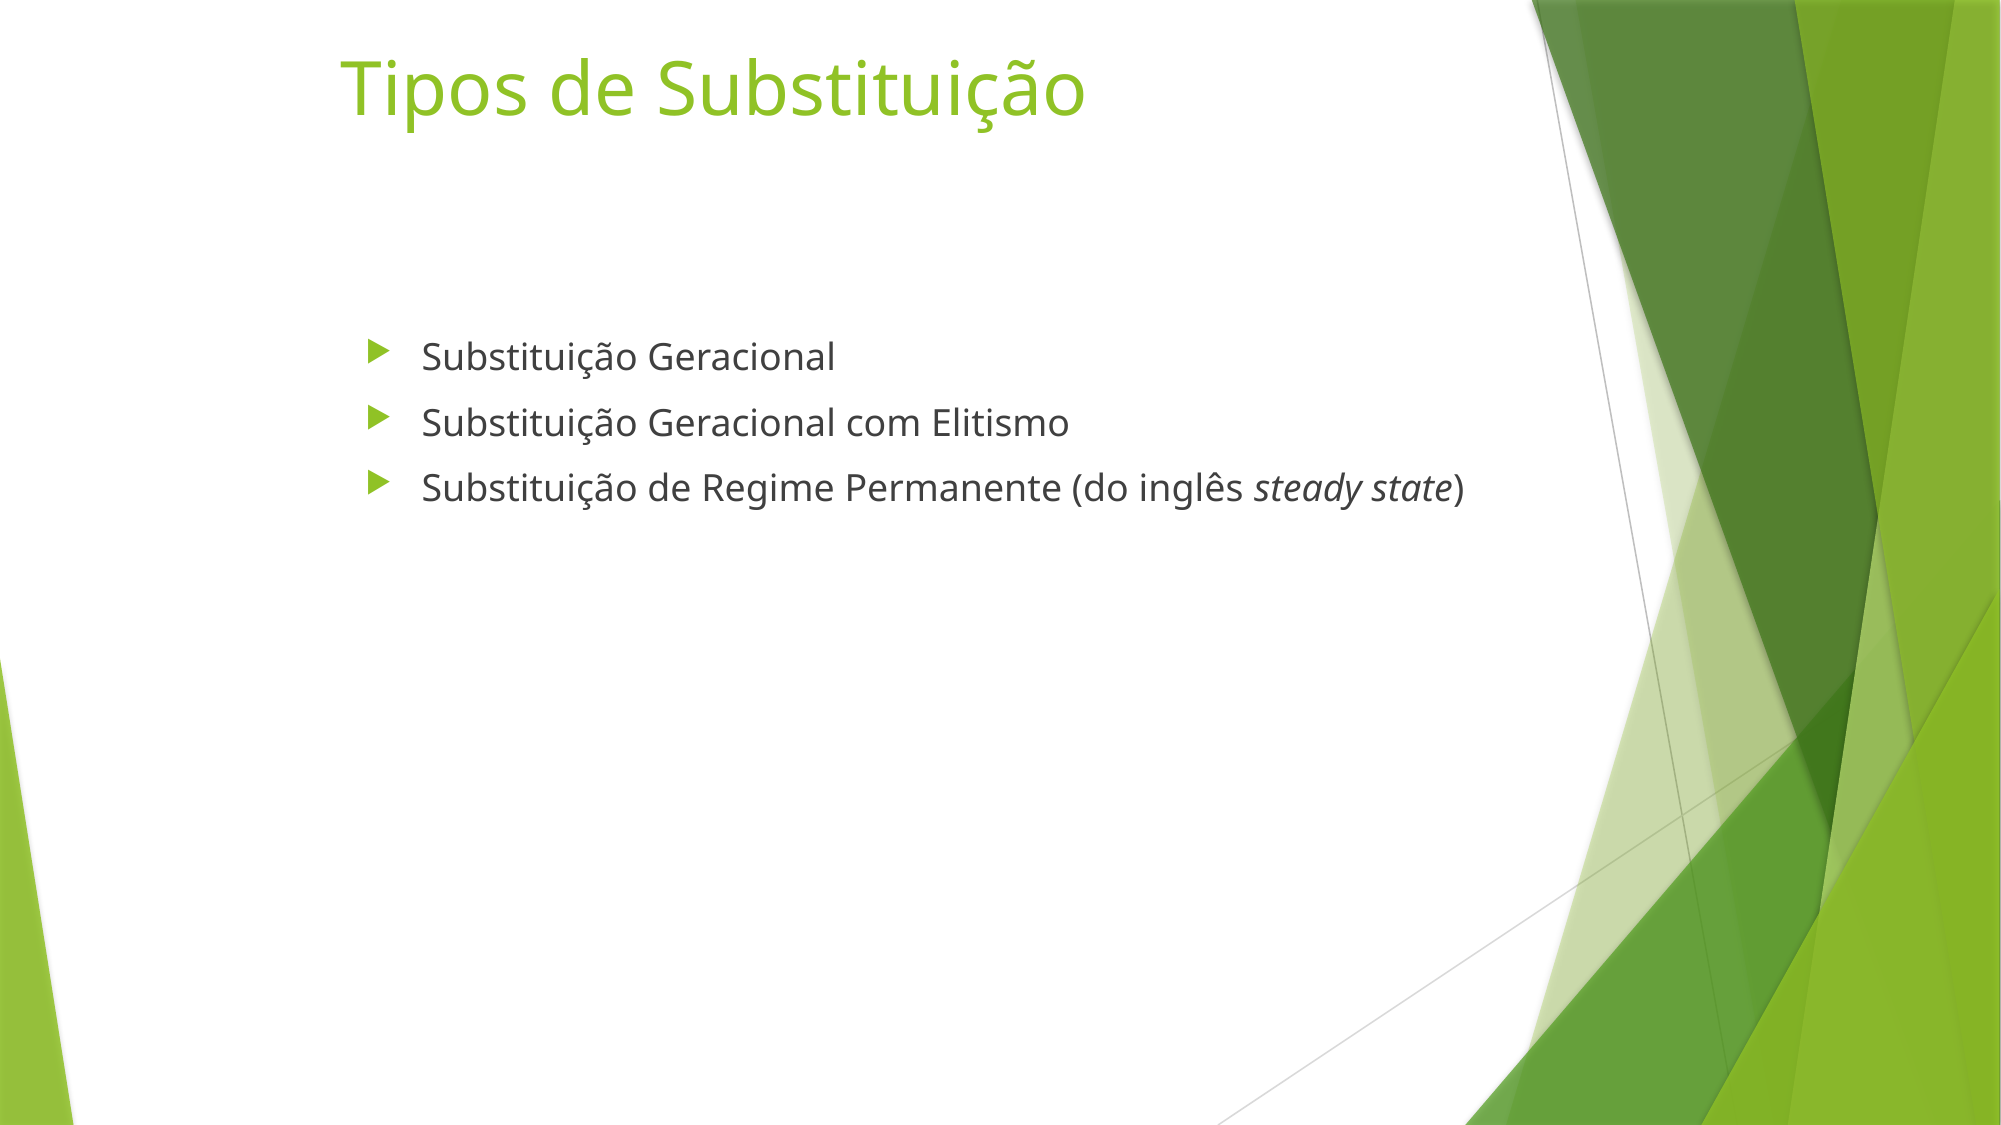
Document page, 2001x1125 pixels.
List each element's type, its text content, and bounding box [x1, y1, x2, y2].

title Tipos de Substituição [337, 53, 1625, 257]
list Substituição Geracional Substituição Geracional com Elitismo Substituição de Regime Permanente (do inglês steady state) [362, 324, 1638, 979]
